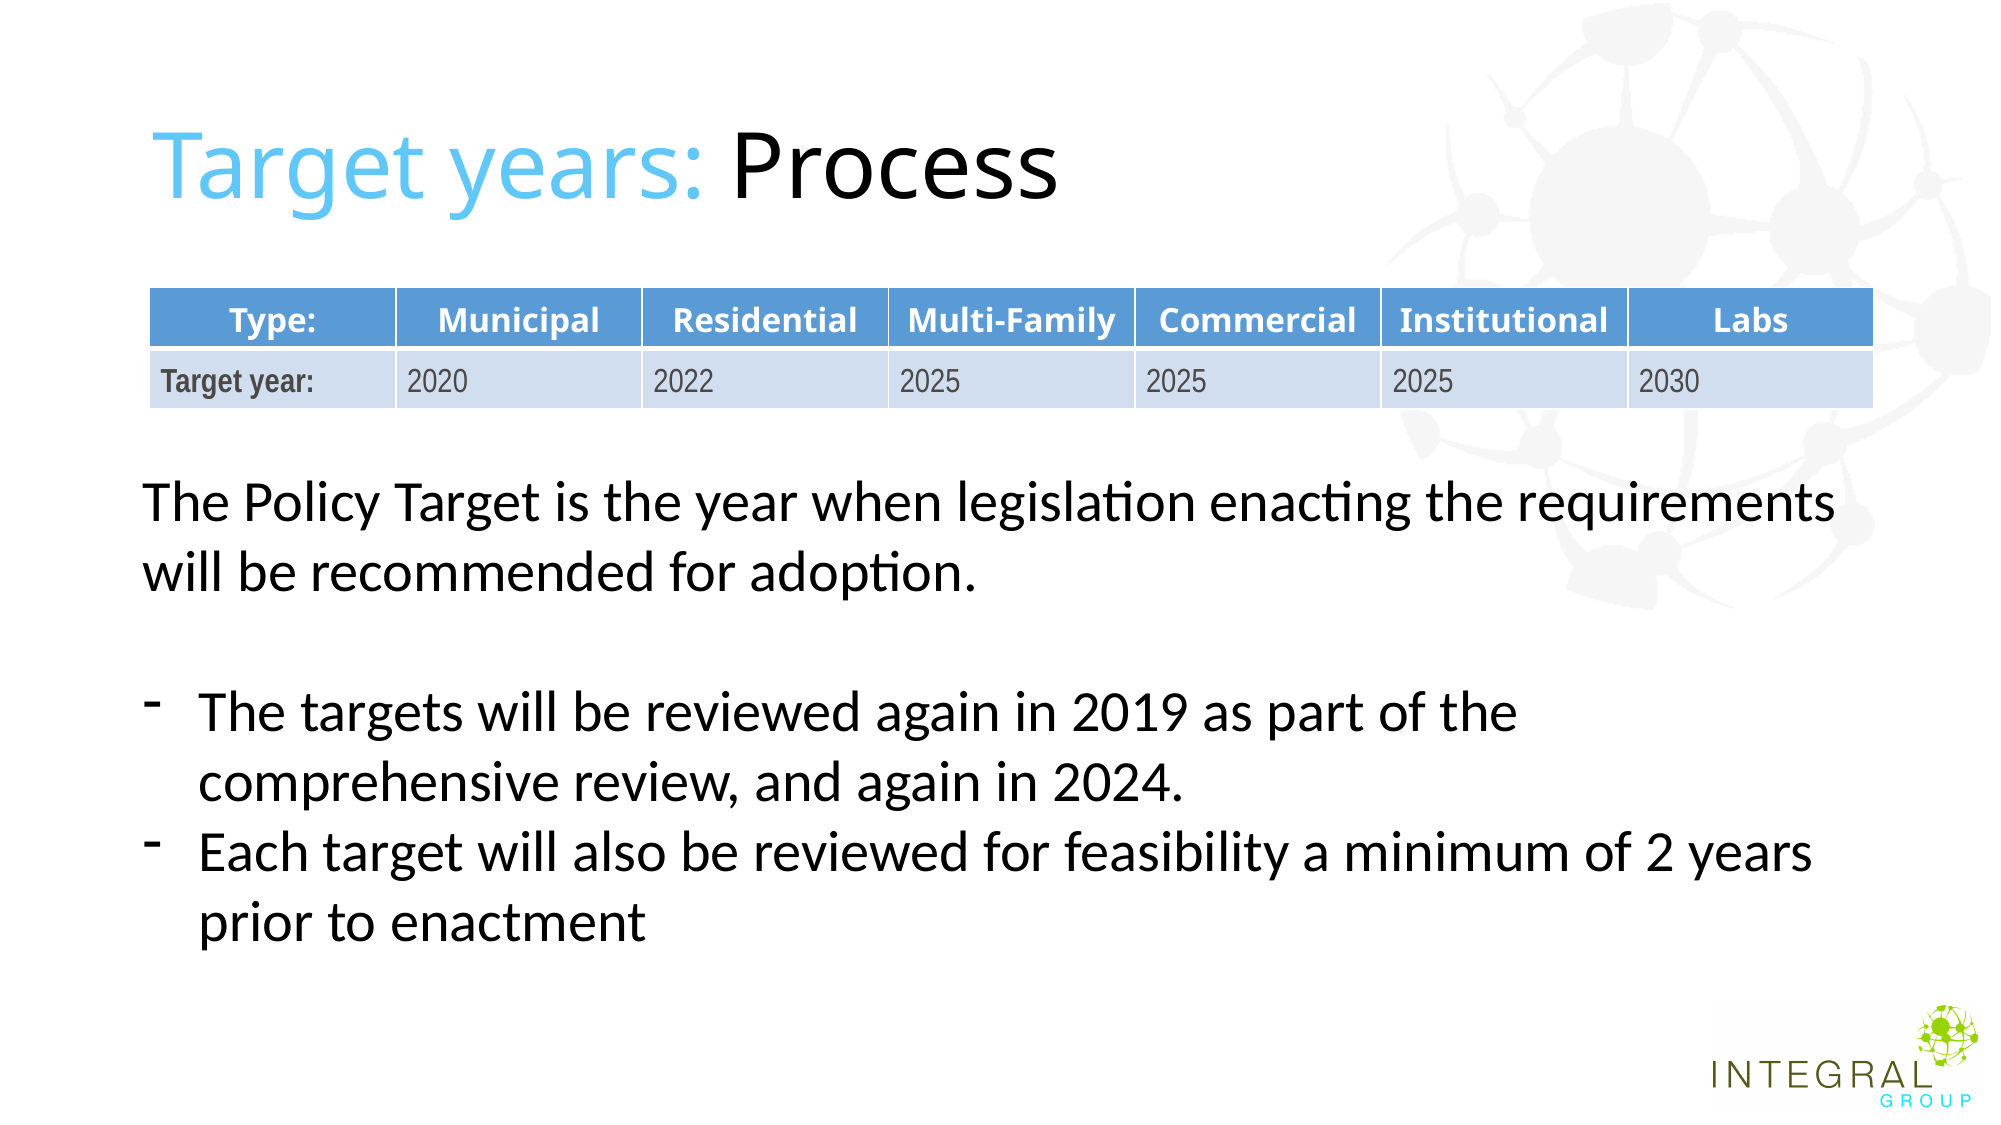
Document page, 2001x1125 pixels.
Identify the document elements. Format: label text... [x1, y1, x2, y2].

table_cell Target year: [150, 351, 395, 408]
table_cell 2020 [397, 351, 641, 408]
table_cell 2025 [889, 351, 1134, 408]
picture [1379, 3, 1991, 610]
table_cell 2022 [643, 351, 888, 408]
table_header Type: [150, 288, 395, 346]
table_cell 2025 [1136, 351, 1379, 408]
picture [1713, 1005, 1978, 1107]
table_header Residential [643, 288, 888, 346]
title Target years: Process [137, 59, 1379, 278]
table_header Commercial [1136, 288, 1379, 346]
table_header Multi-Family [889, 288, 1134, 346]
table_header Municipal [397, 288, 641, 346]
text_box The Policy Target is the year when legislation enacting the requirements will be recommended for adoption. The targets will be reviewed again in 2019 as part of the comprehensive review, and again in 2024. Each target will also be reviewed for feasibility a minimum of 2 years prior to enactment [127, 455, 1896, 1008]
